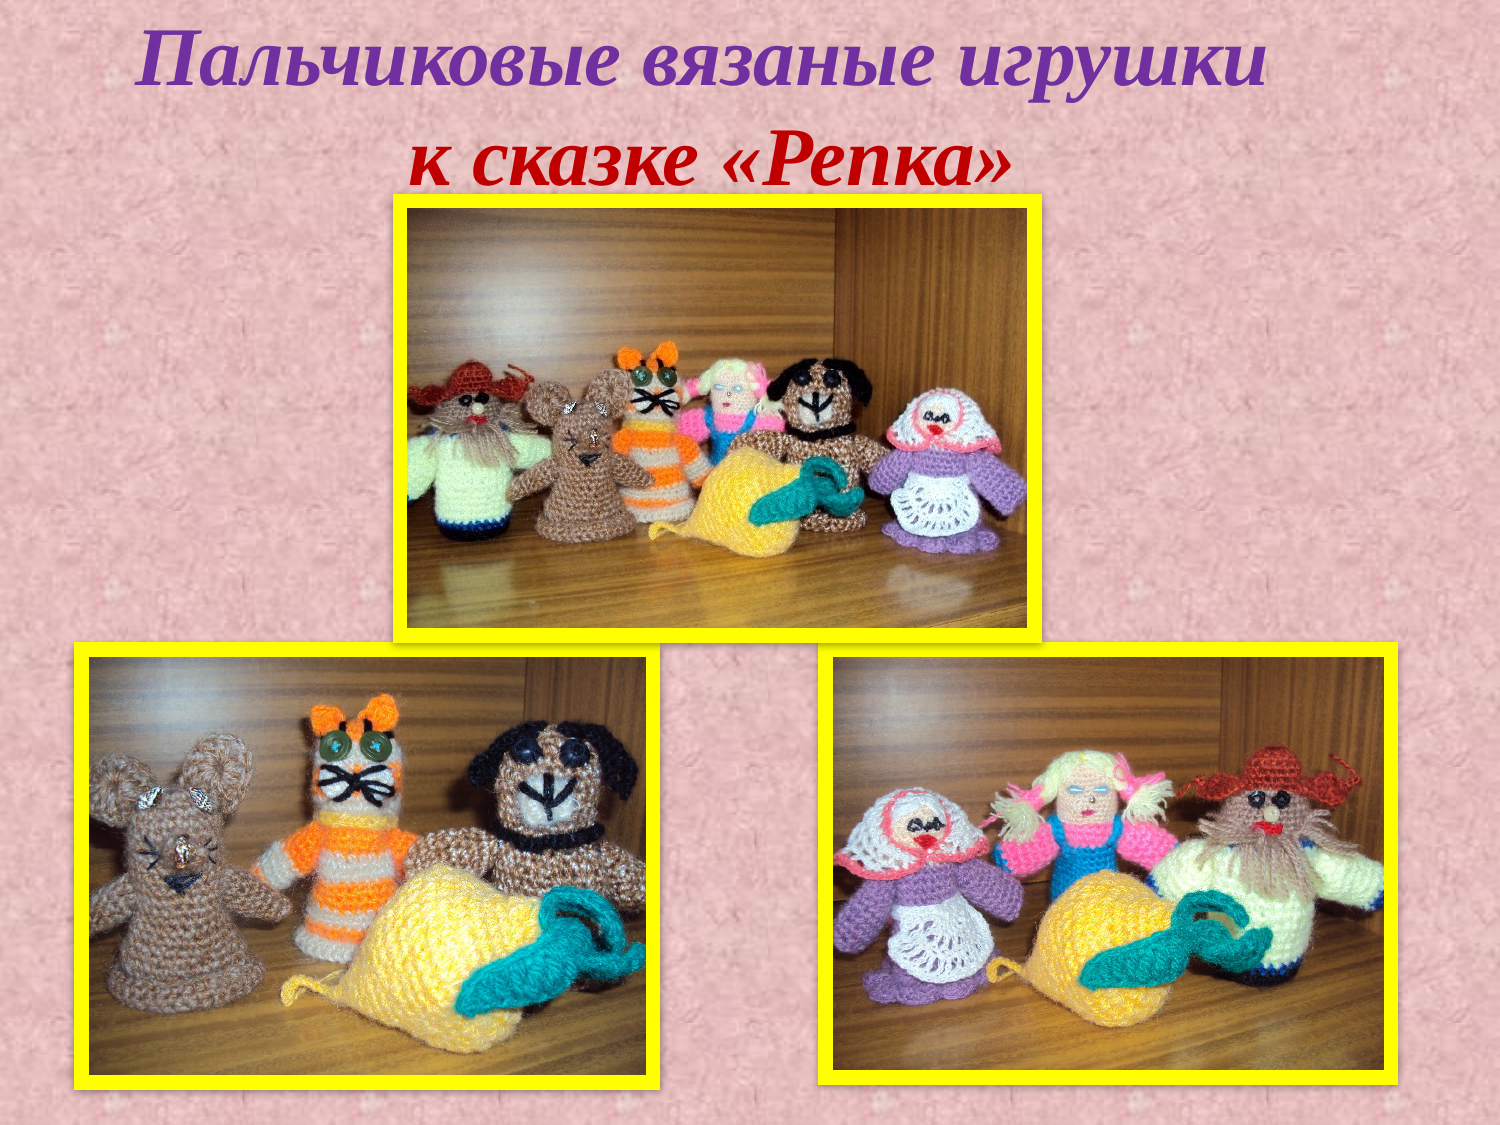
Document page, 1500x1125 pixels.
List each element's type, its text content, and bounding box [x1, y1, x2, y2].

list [832, 656, 1385, 1071]
title Пальчиковые вязаные игрушки к сказке «Репка» [88, 42, 1317, 161]
picture [0, 0, 1500, 1125]
